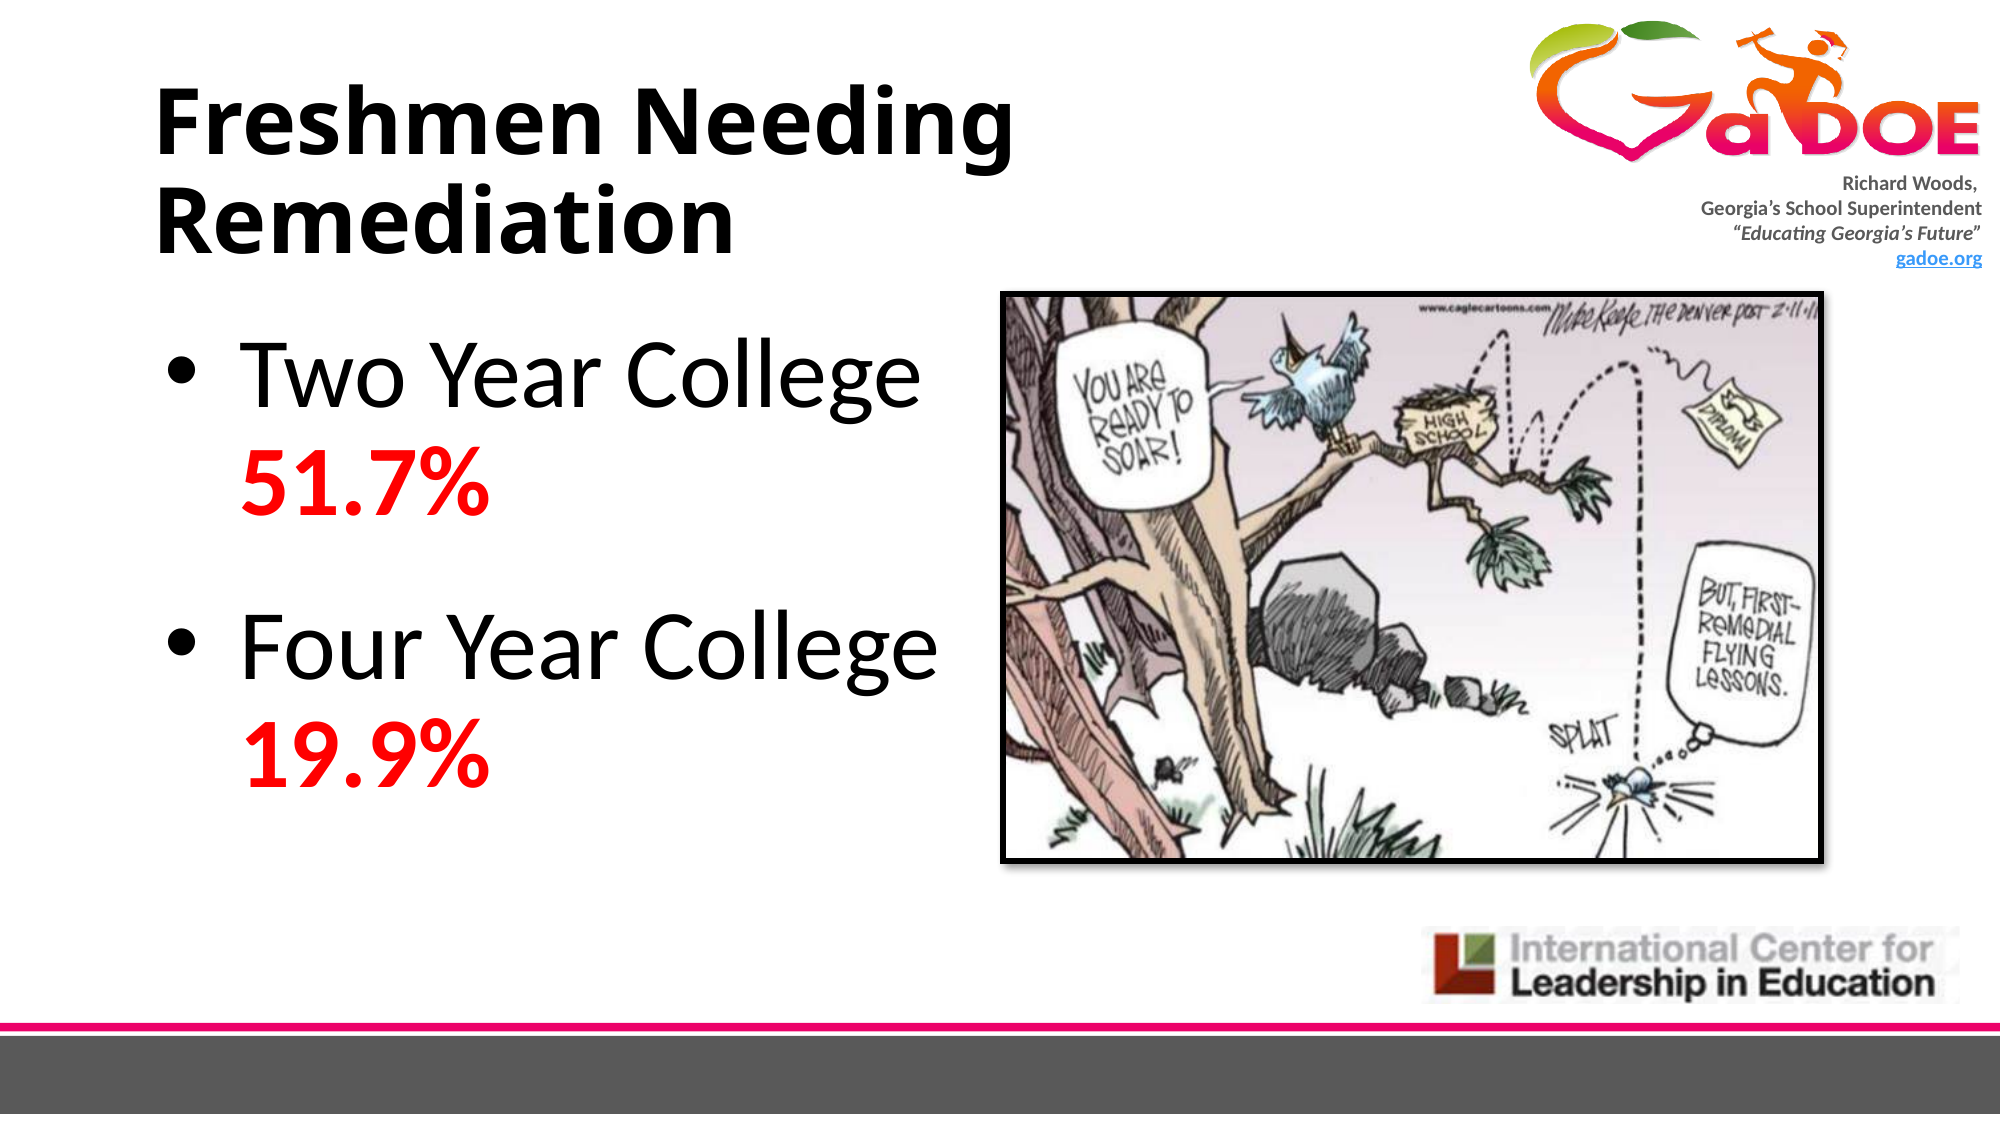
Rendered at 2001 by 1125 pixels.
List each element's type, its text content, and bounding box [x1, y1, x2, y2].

list Two Year College 51.7% Four Year College 19.9% [74, 313, 999, 858]
picture [1420, 926, 1960, 1004]
title Freshmen Needing Remediation [137, 65, 1584, 283]
picture [1006, 296, 1818, 858]
picture [1513, 8, 1998, 164]
